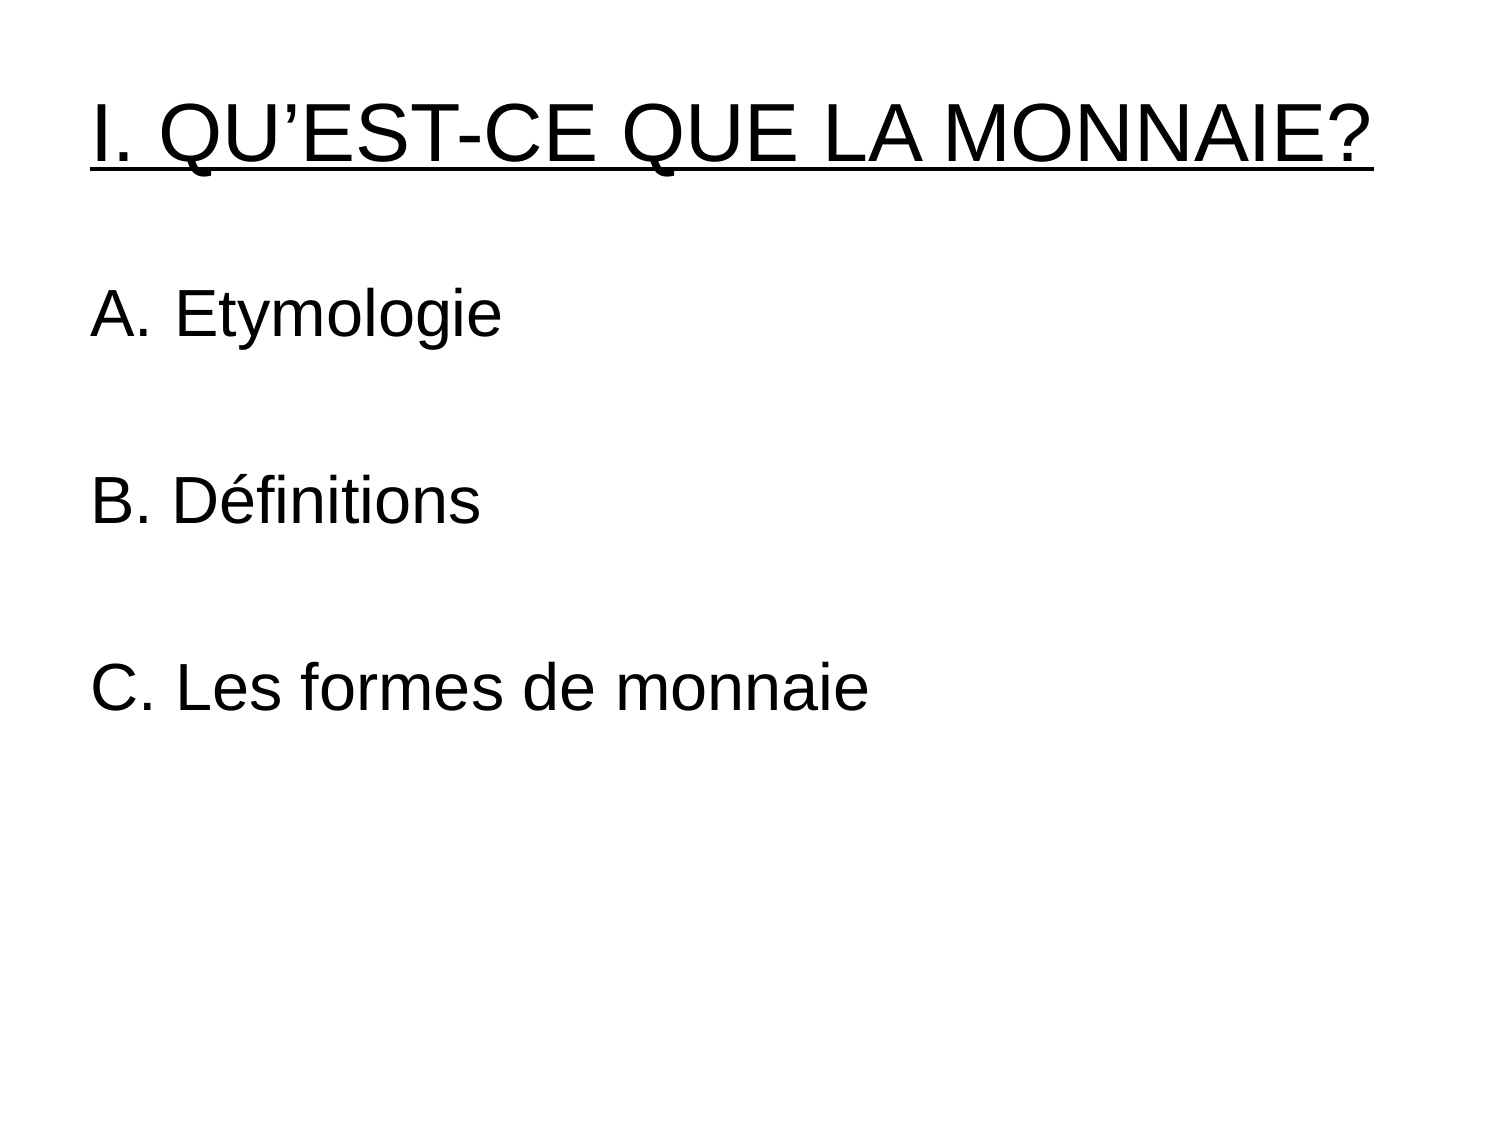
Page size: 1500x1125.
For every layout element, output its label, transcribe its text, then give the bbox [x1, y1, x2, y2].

title I. QU’EST-CE QUE LA MONNAIE? [75, 24, 1425, 233]
list Etymologie B. Définitions C. Les formes de monnaie [75, 262, 1425, 1005]
